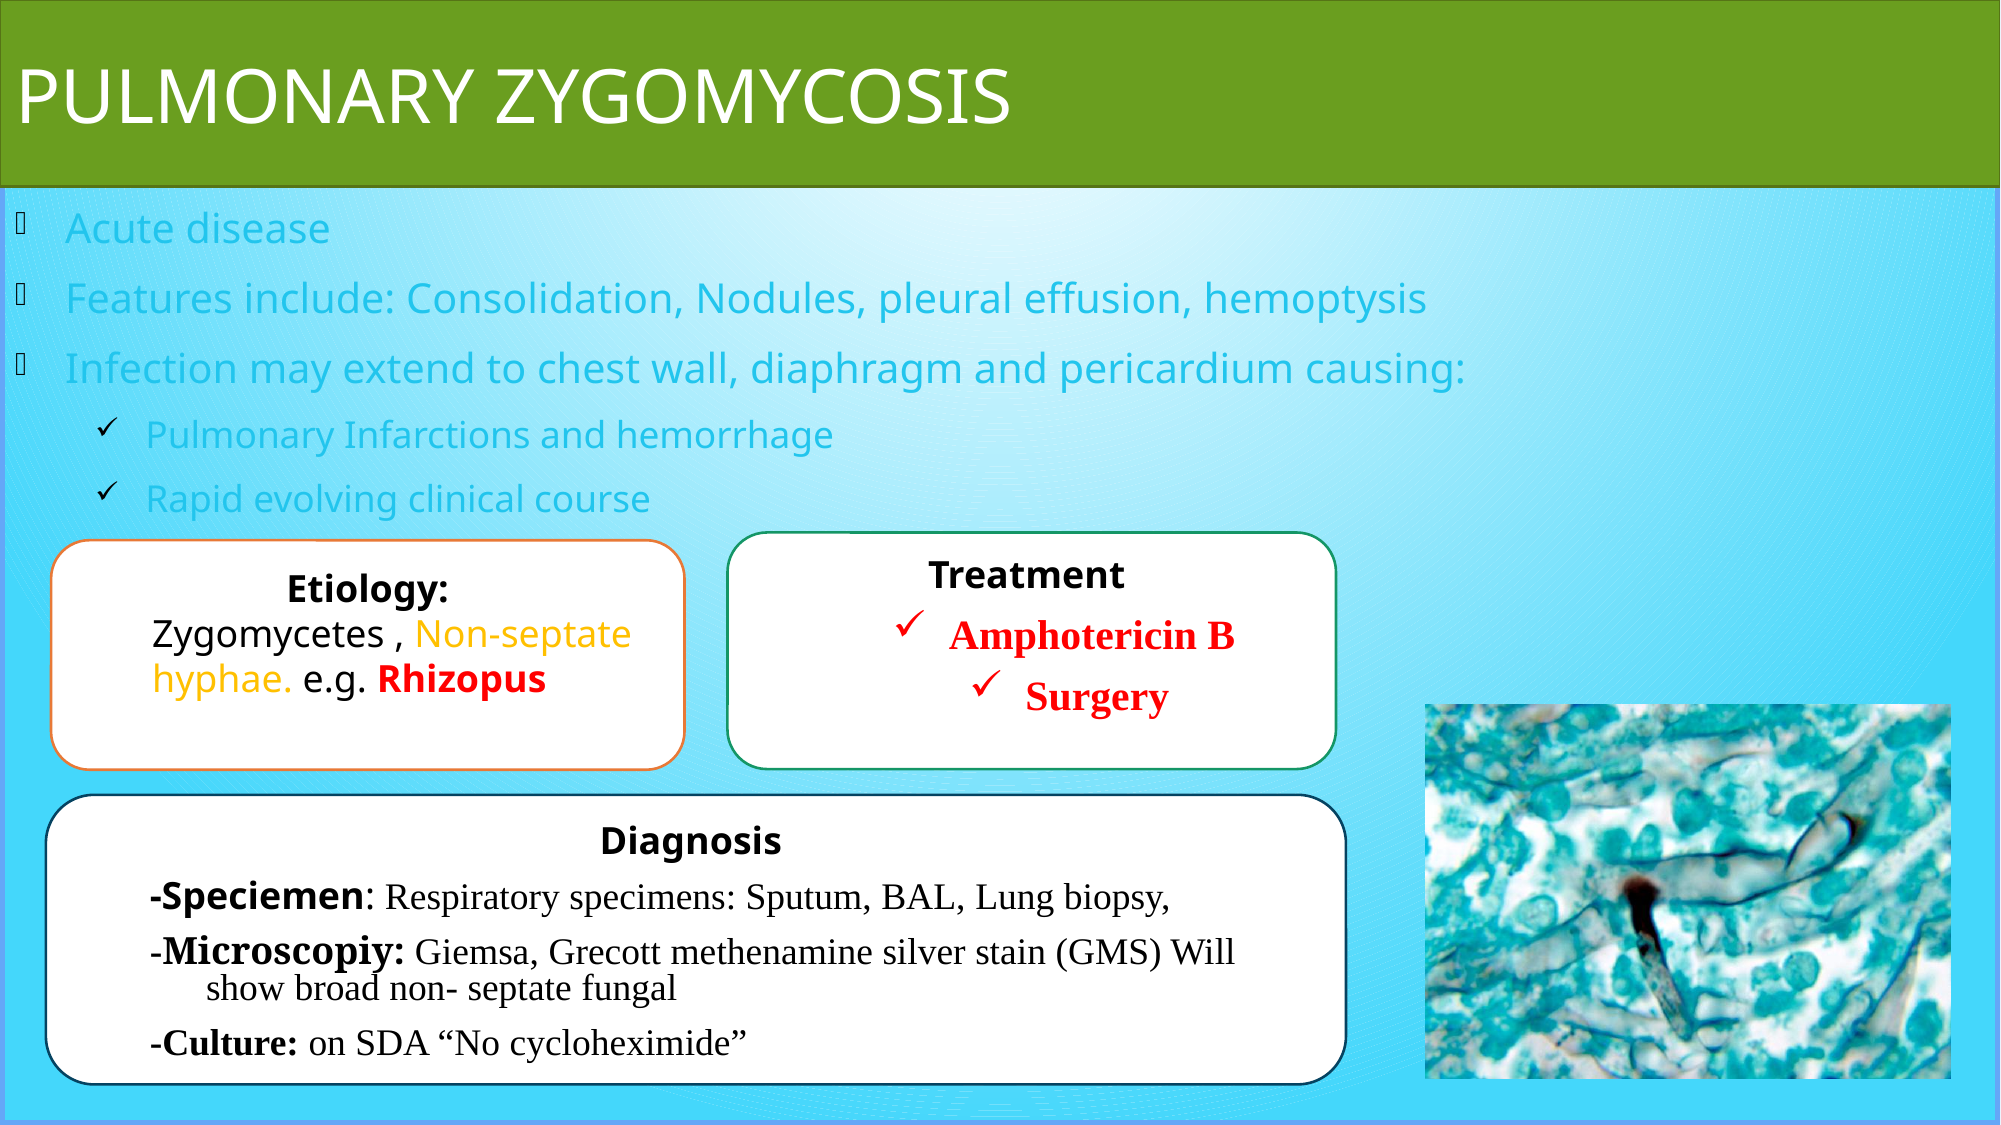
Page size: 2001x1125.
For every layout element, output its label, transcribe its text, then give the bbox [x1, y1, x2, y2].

text_box Treatment Amphotericin B Surgery [726, 531, 1338, 771]
text_box Diagnosis -Speciemen: Respiratory specimens: Sputum, BAL, Lung biopsy, -Microscopiy: Giemsa, Grecott methenamine silver stain (GMS) Will show broad non- septate fungal -Culture: on SDA “No cycloheximide” [44, 793, 1348, 1086]
text_box Etiology: Zygomycetes , Non-septate hyphae. e.g. Rhizopus [49, 538, 686, 772]
text_box Pulmonary zygomycosis [0, 0, 2000, 188]
list Acute disease Features include: Consolidation, Nodules, pleural effusion, hemoptysis Infection may extend to chest wall, diaphragm and pericardium causing: Pulmonary Infarctions and hemorrhage Rapid evolving clinical course [0, 193, 1533, 529]
picture [1425, 703, 1951, 1079]
